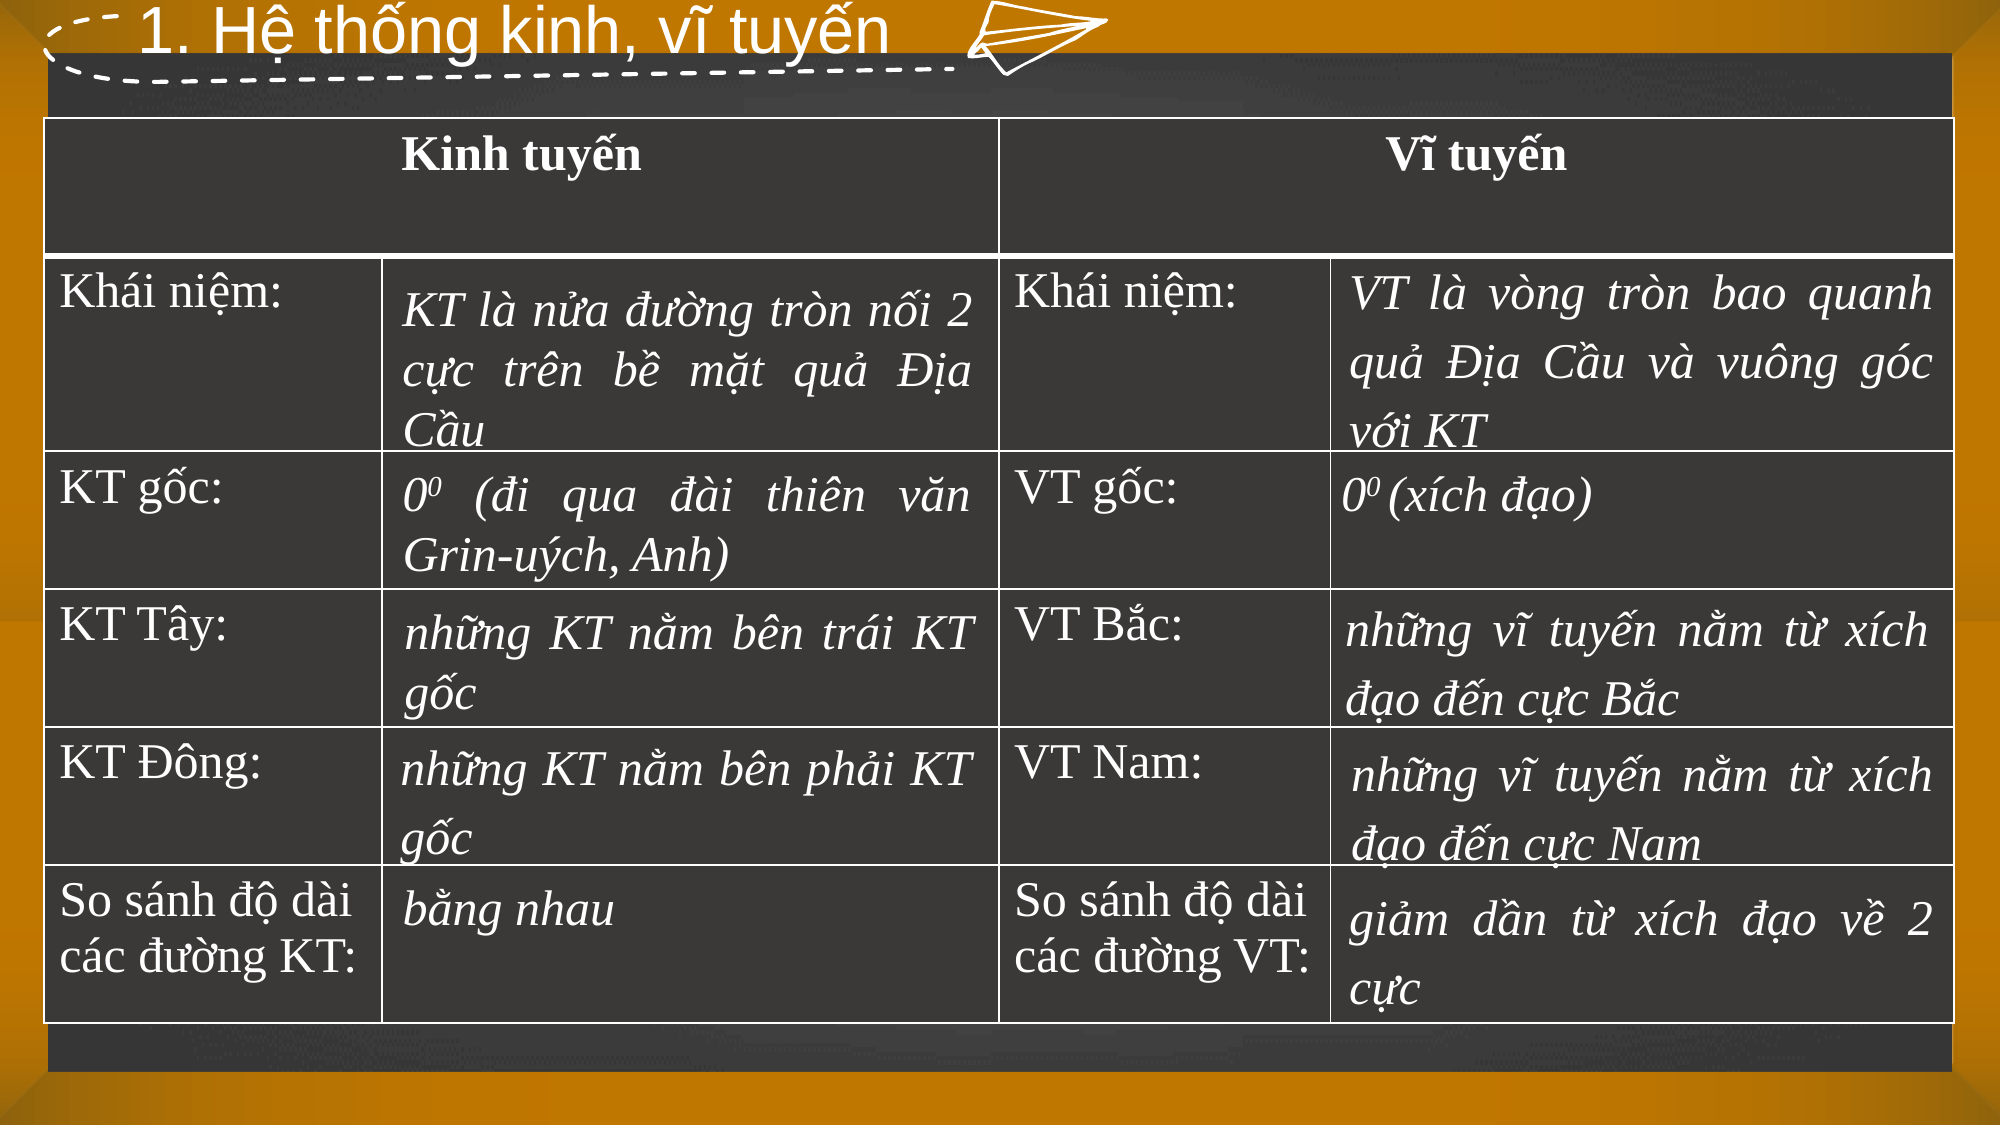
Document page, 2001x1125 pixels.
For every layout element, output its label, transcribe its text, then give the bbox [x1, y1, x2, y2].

table_cell KT Tây: [45, 590, 381, 726]
table_cell VT Nam: [1000, 728, 1330, 864]
table_cell Khái niệm: [45, 259, 381, 450]
table_cell [383, 259, 998, 450]
table_cell [383, 452, 387, 588]
text_box bằng nhau [387, 859, 986, 943]
text_box KT là nửa đường tròn nối 2 cực trên bề mặt quả Địa Cầu [387, 268, 988, 464]
table_cell KT Đông: [45, 728, 381, 864]
table_cell [986, 452, 998, 588]
table_cell So sánh độ dài các đường VT: [1000, 866, 1330, 1022]
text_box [44, 0, 1109, 82]
text_box VT là vòng tròn bao quanh quả Địa Cầu và vuông góc với KT [1334, 243, 1948, 466]
table_cell VT Bắc: [1000, 590, 1330, 726]
table_cell [1331, 452, 1953, 588]
text_box 00 (xích đạo) [1326, 453, 1872, 529]
table_cell [383, 866, 998, 1022]
table_cell KT gốc: [45, 452, 381, 588]
table_cell [1331, 734, 1336, 864]
text_box những KT nằm bên phải KT gốc [385, 718, 986, 872]
table_cell [1948, 866, 1953, 1022]
table_cell [1948, 728, 1953, 864]
text_box những vĩ tuyến nằm từ xích đạo đến cực Nam [1336, 724, 1948, 868]
text_box những KT nằm bên trái KT gốc [389, 592, 988, 727]
text_box 00 (đi qua đài thiên văn Grin-uých, Anh) [387, 453, 986, 589]
picture [0, 0, 2000, 1125]
table_cell [1945, 590, 1953, 726]
table_cell VT gốc: [1000, 452, 1330, 588]
table_cell [1331, 866, 1336, 1022]
text_box những vĩ tuyến nằm từ xích đạo đến cực Bắc [1330, 580, 1945, 734]
table_cell [1948, 259, 1953, 450]
text_box giảm dần từ xích đạo về 2 cực [1334, 868, 1948, 1022]
table_header Vĩ tuyến [1000, 119, 1953, 253]
table_header Kinh tuyến [45, 119, 998, 253]
table_cell [986, 728, 998, 864]
table_cell So sánh độ dài các đường KT: [45, 866, 381, 1022]
table_cell Khái niệm: [1000, 259, 1330, 450]
table_cell [383, 590, 998, 726]
